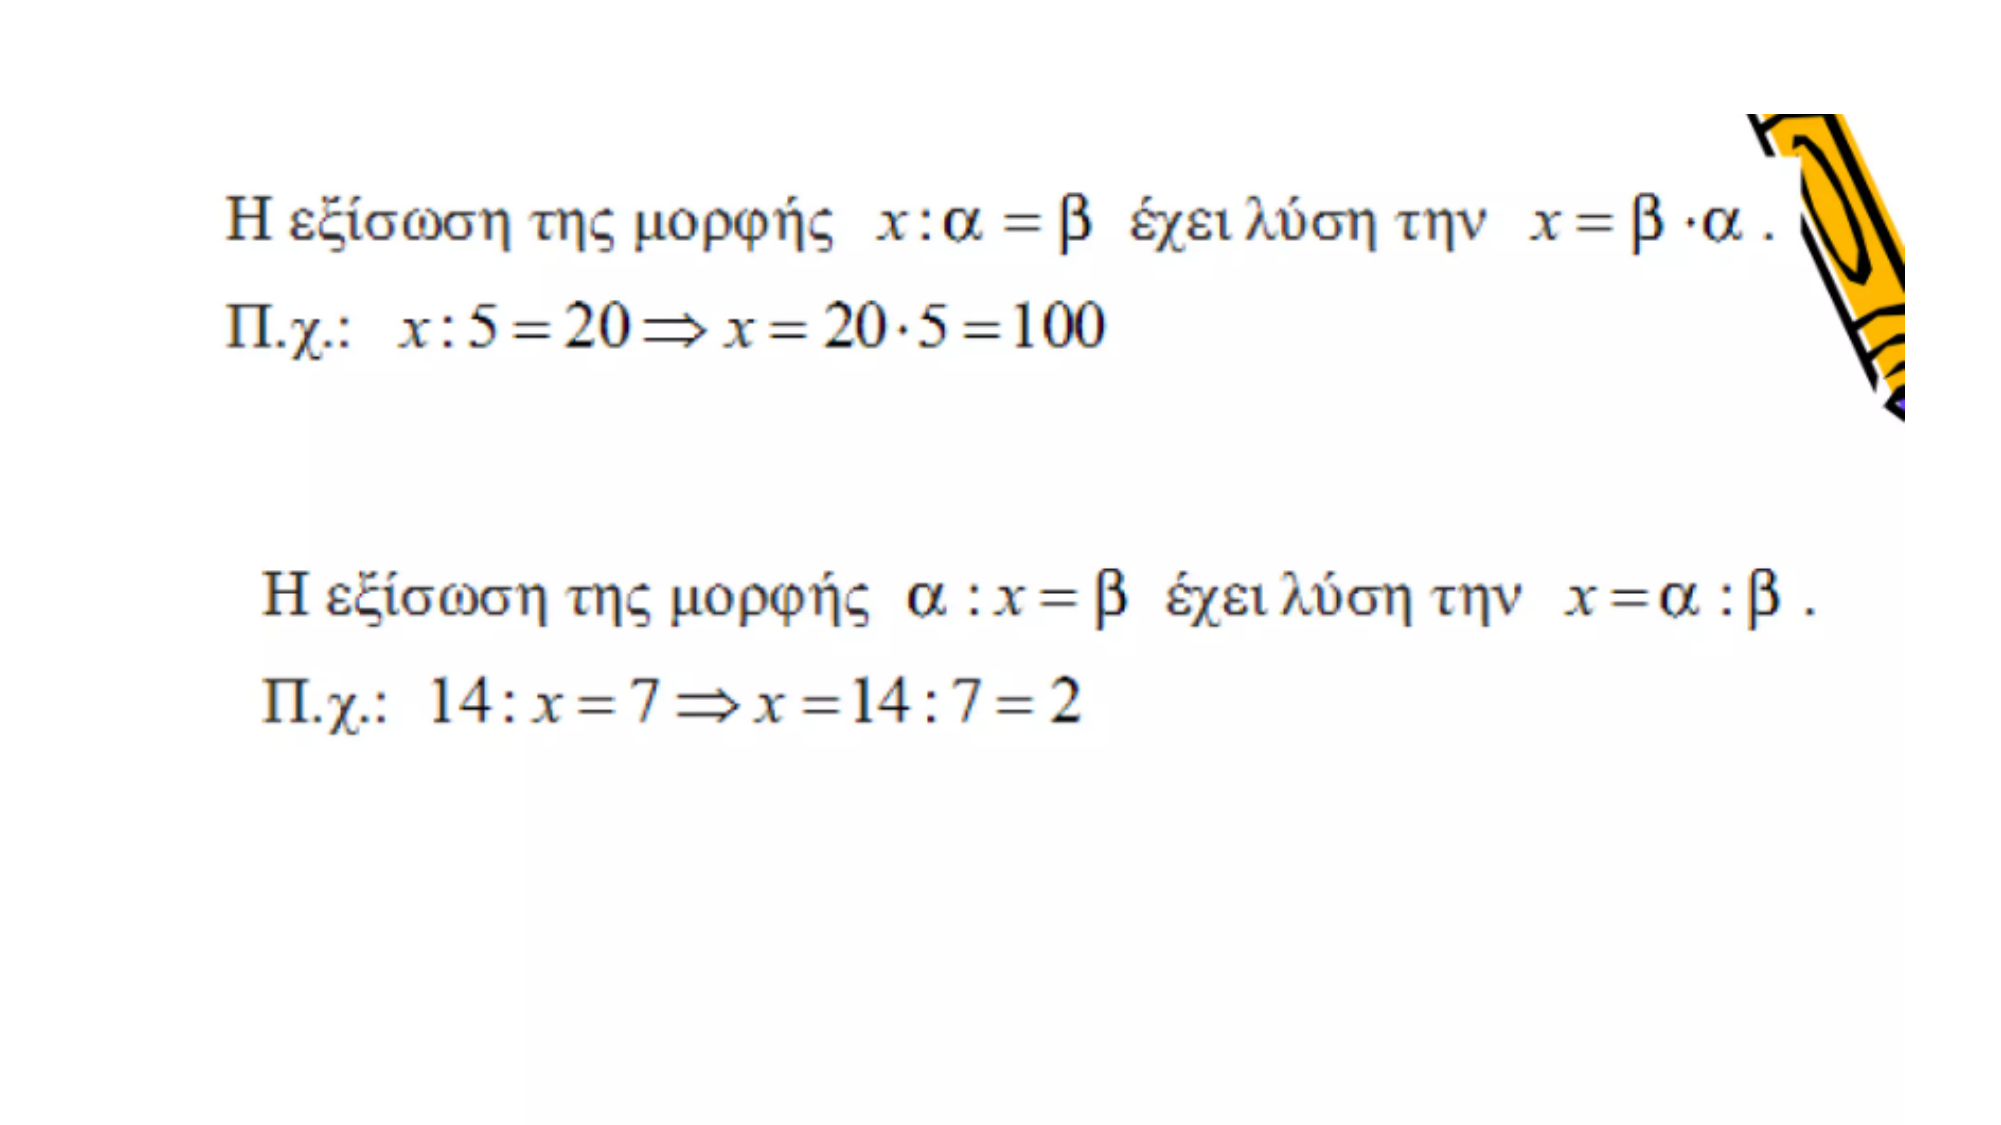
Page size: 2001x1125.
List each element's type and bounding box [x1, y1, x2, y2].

list [182, 114, 1905, 1125]
